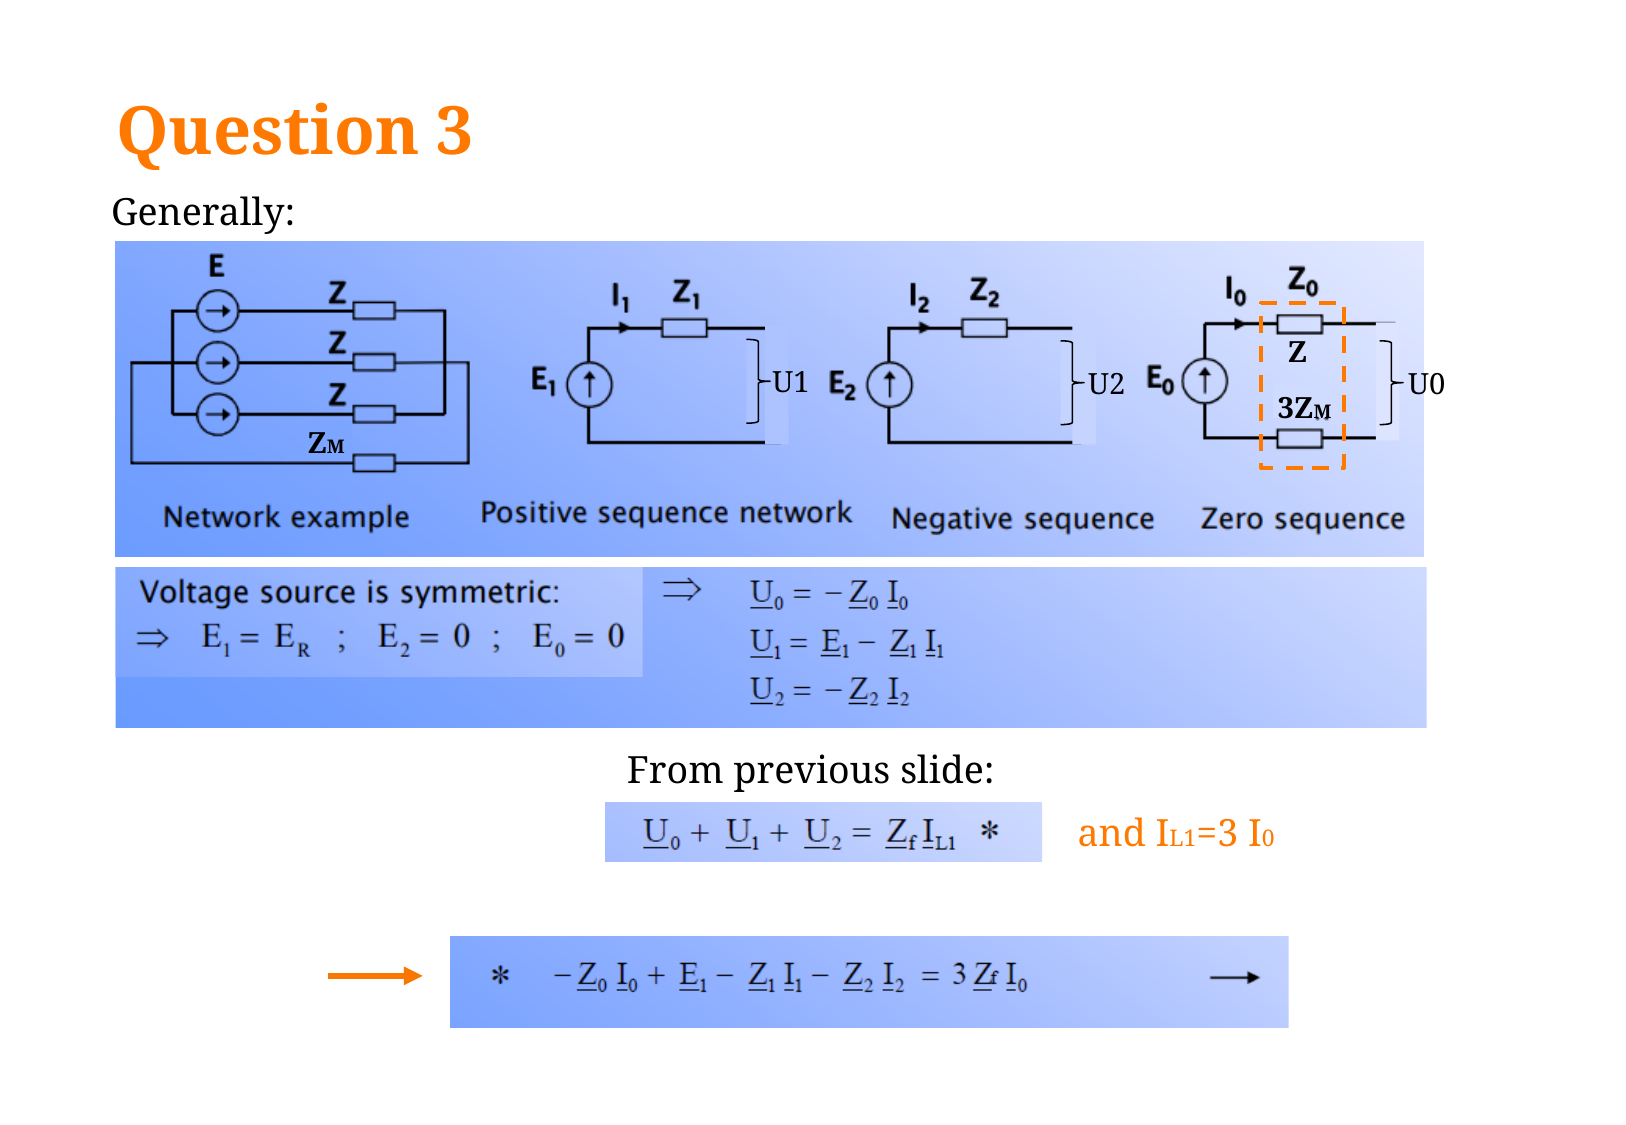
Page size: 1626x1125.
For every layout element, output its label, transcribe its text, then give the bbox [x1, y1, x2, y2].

picture [449, 935, 1289, 1028]
text_box and IL1=3 I0 [1062, 801, 1290, 862]
text_box U0 [1427, 357, 1461, 408]
picture [115, 240, 1424, 558]
text_box From previous slide: [612, 738, 1010, 799]
picture [604, 802, 1043, 862]
text_box Generally: [96, 180, 311, 241]
title Question 3 [101, 80, 1521, 258]
picture [115, 567, 1427, 729]
